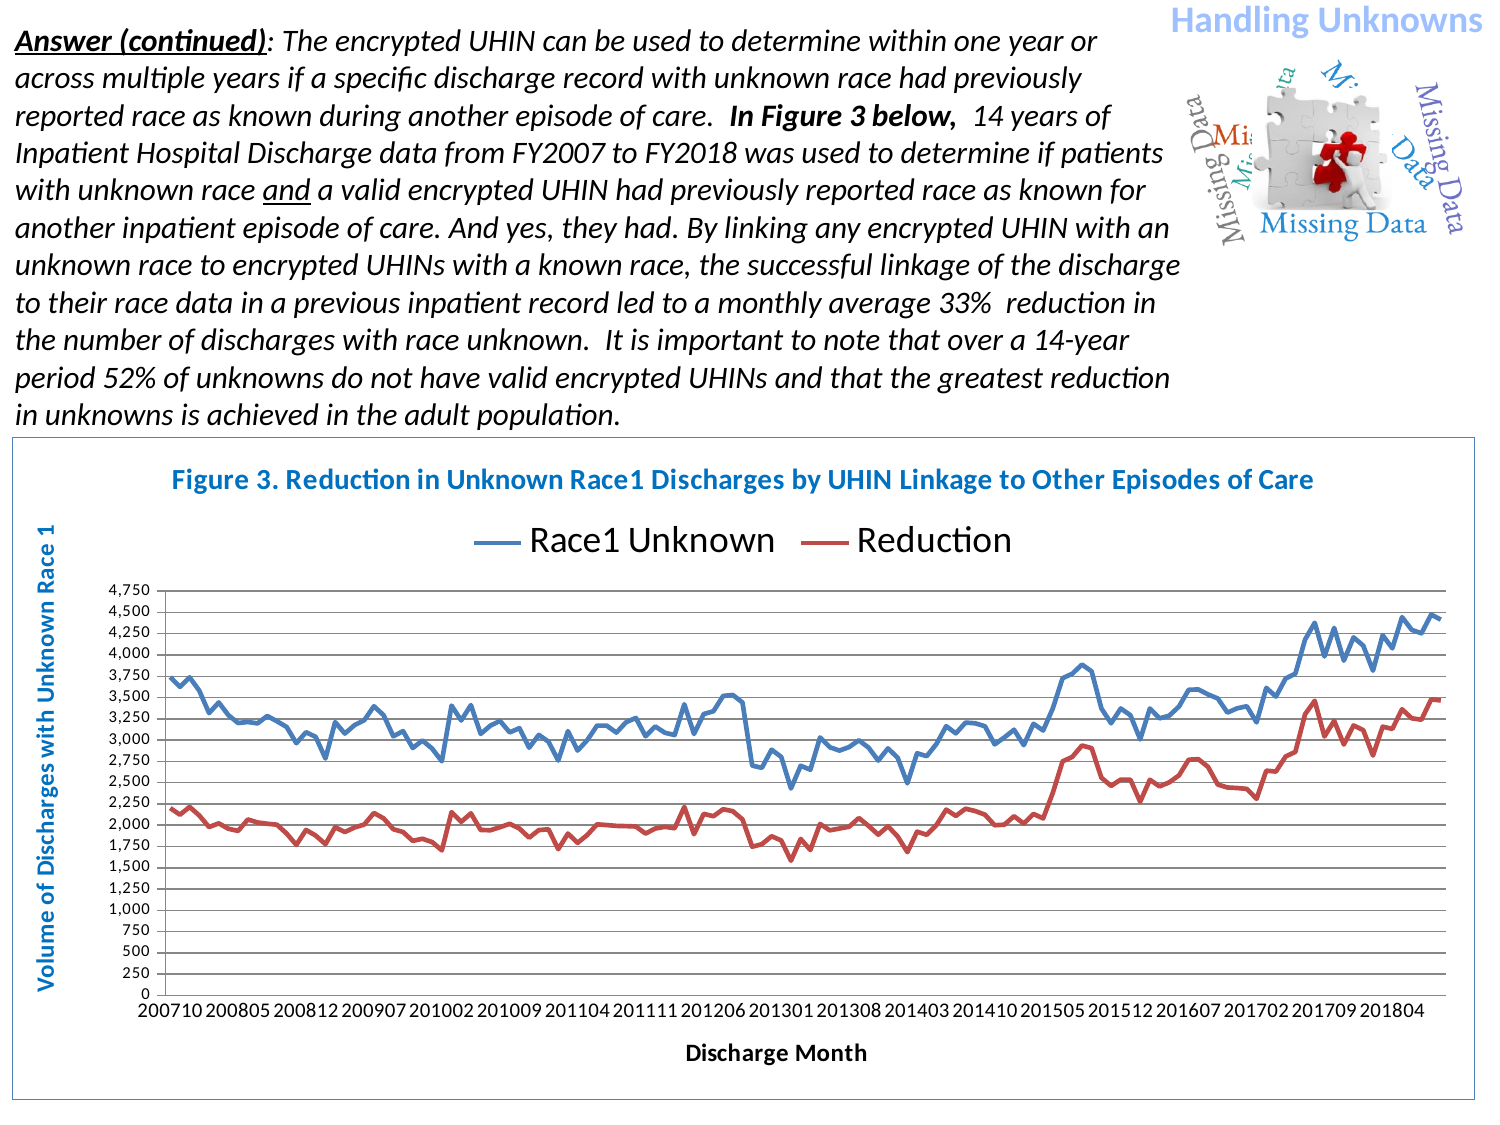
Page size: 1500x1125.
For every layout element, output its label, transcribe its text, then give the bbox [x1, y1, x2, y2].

text_box Handling Unknowns [1155, 0, 1499, 48]
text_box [1174, 49, 1471, 251]
text_box Answer (continued): The encrypted UHIN can be used to determine within one year or across multiple years if a specific discharge record with unknown race had previously reported race as known during another episode of care. In Figure 3 below, 14 years of Inpatient Hospital Discharge data from FY2007 to FY2018 was used to determine if patients with unknown race and a valid encrypted UHIN had previously reported race as known for another inpatient episode of care. And yes, they had. By linking any encrypted UHIN with an unknown race to encrypted UHINs with a known race, the successful linkage of the discharge to their race data in a previous inpatient record led to a monthly average 33% reduction in the number of discharges with race unknown. It is important to note that over a 14-year period 52% of unknowns do not have valid encrypted UHINs and that the greatest reduction in unknowns is achieved in the adult population. [0, 12, 1200, 440]
chart [12, 437, 1476, 1101]
